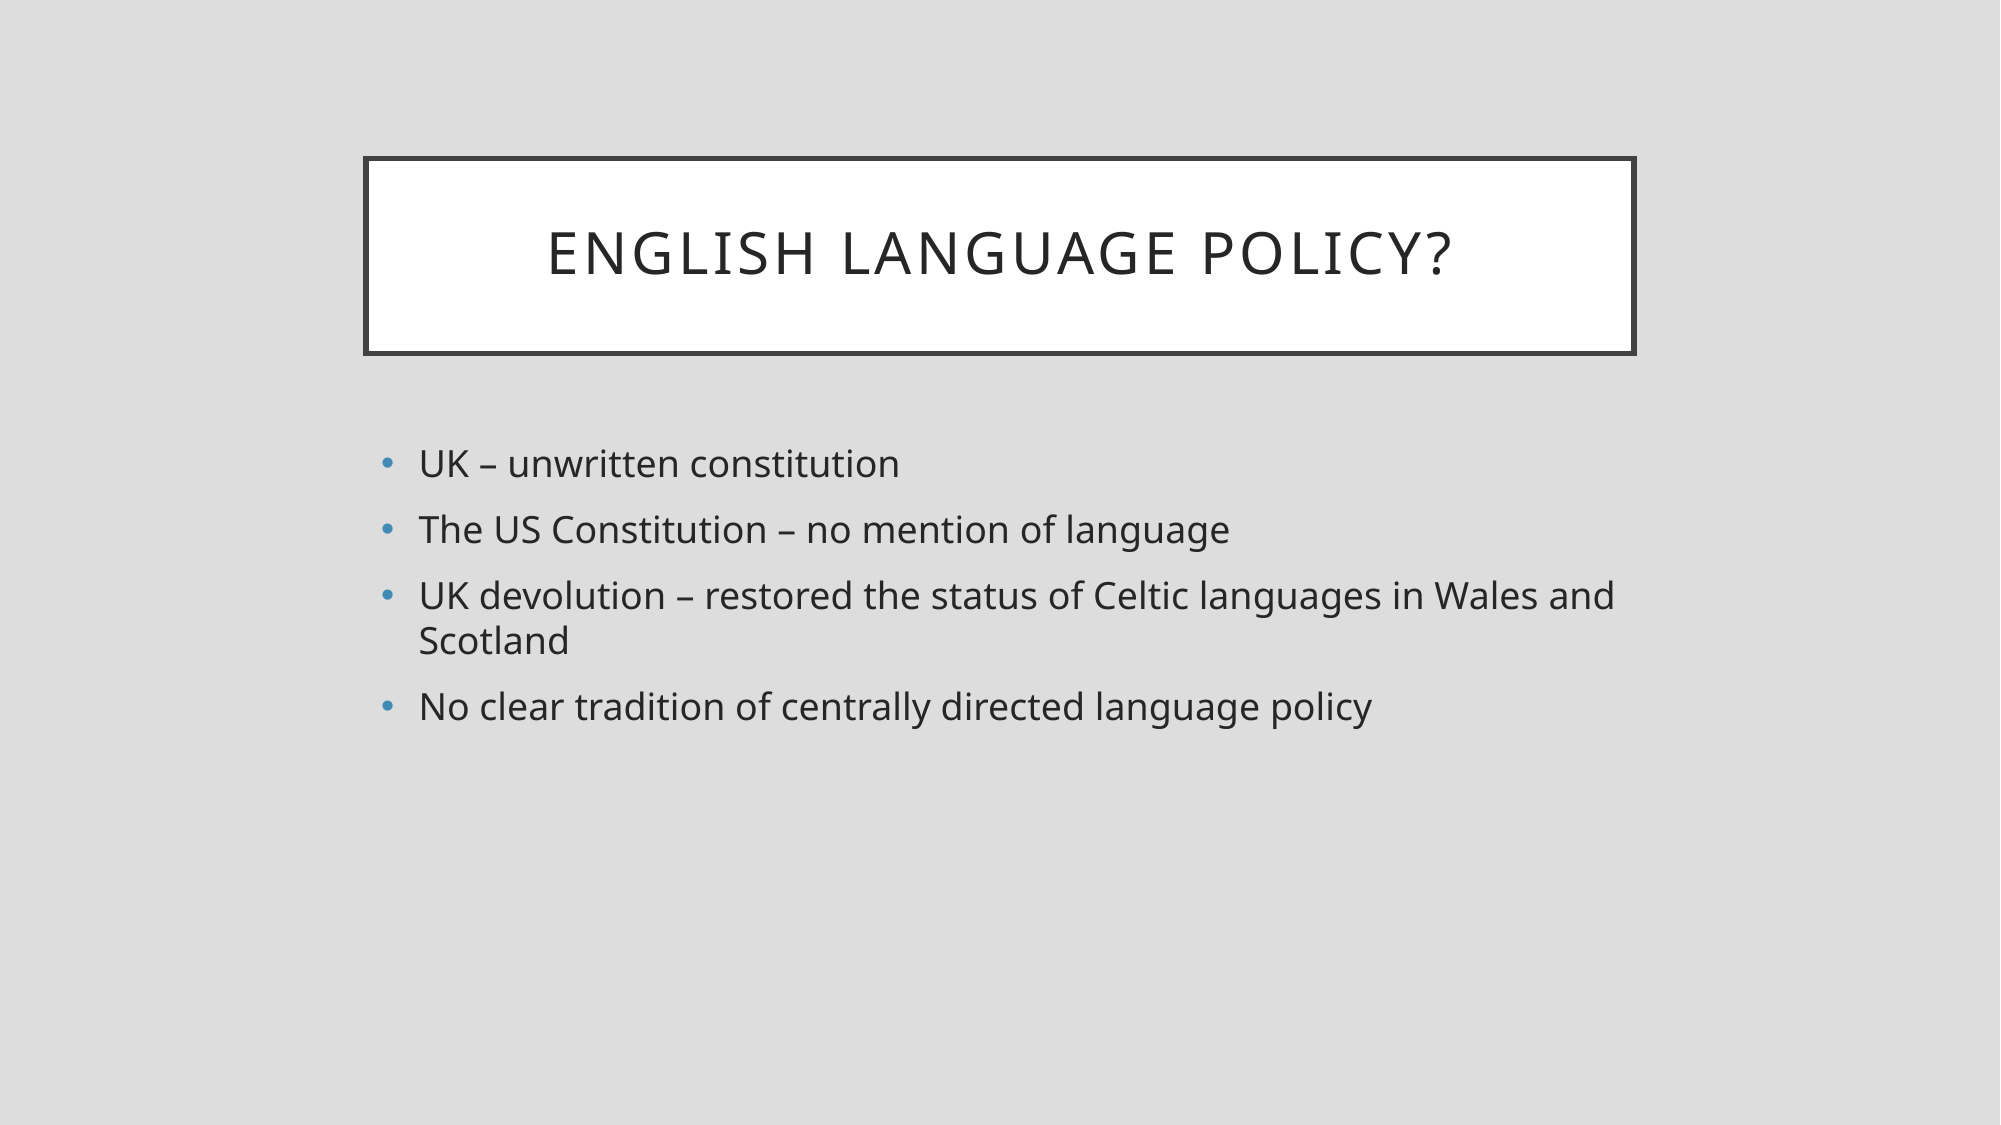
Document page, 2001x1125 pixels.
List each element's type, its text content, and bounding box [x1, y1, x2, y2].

title English language policy? [363, 156, 1637, 356]
list UK – unwritten constitution The US Constitution – no mention of language UK devolution – restored the status of Celtic languages in Wales and Scotland No clear tradition of centrally directed language policy [366, 432, 1634, 942]
